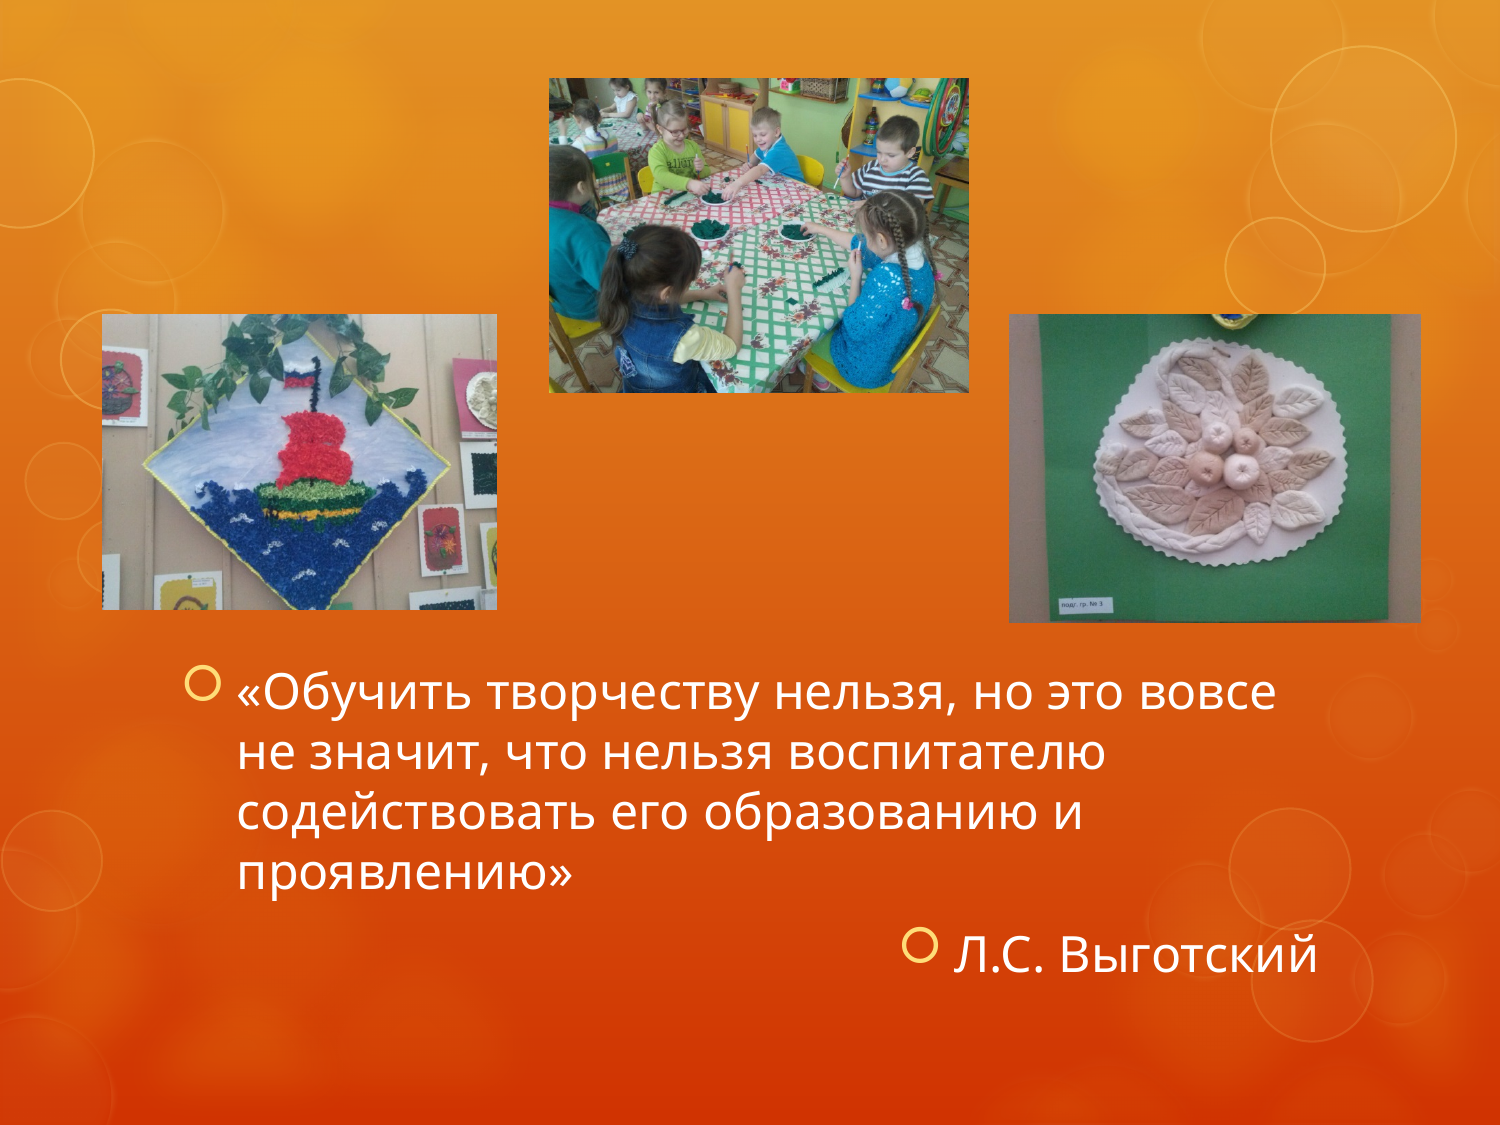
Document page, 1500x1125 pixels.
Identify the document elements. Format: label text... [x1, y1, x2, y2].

picture [1009, 313, 1422, 624]
list «Обучить творчеству нельзя, но это вовсе не значит, что нельзя воспитателю содействовать его образованию и проявлению» Л.С. Выготский [165, 680, 1335, 962]
picture [101, 313, 497, 611]
picture [548, 262, 558, 267]
picture [548, 77, 969, 394]
